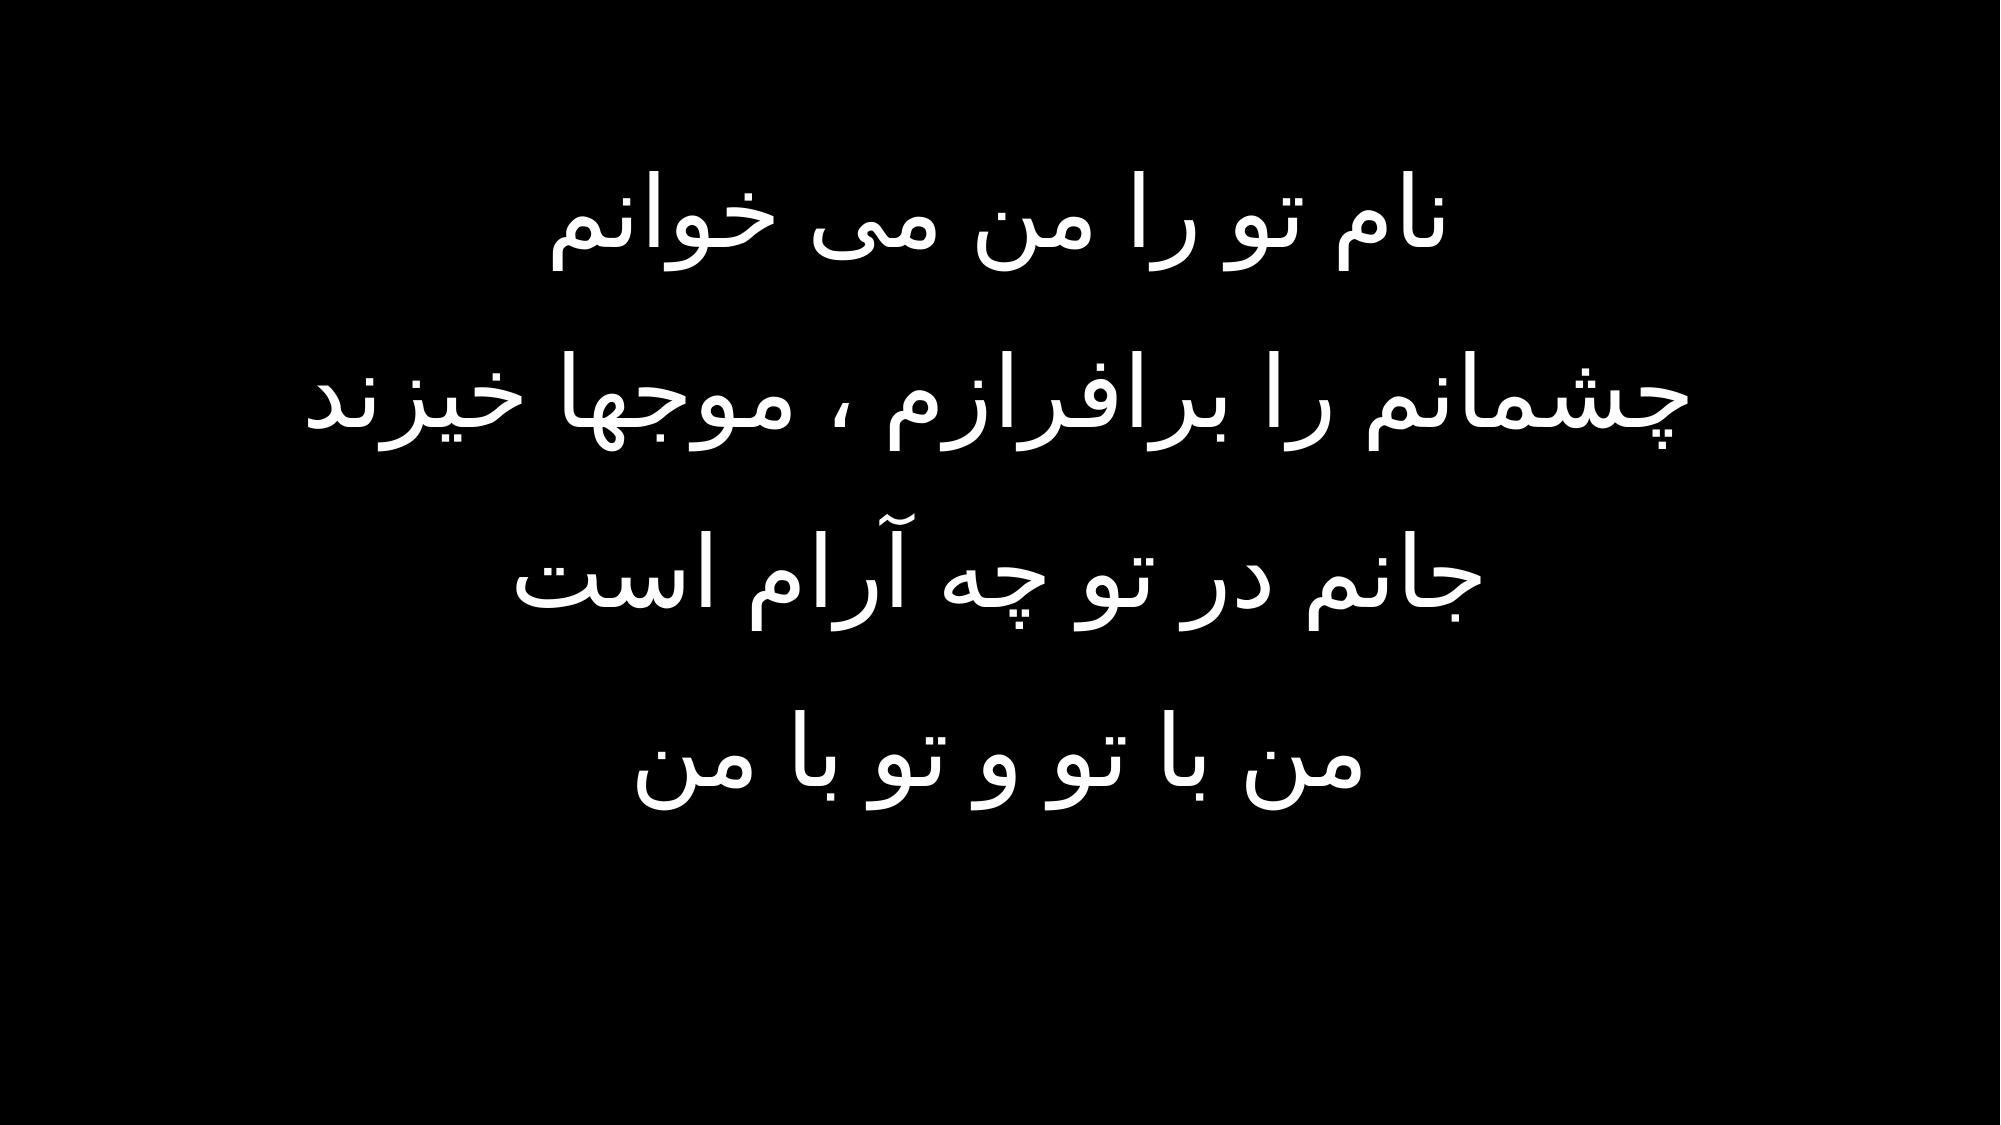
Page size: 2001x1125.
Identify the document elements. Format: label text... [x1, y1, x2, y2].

text_box نام تو را من می خوانم چشمانم را برافرازم ، موجها خیزند جانم در تو چه آرام است من با تو و تو با من [0, 0, 2000, 1125]
